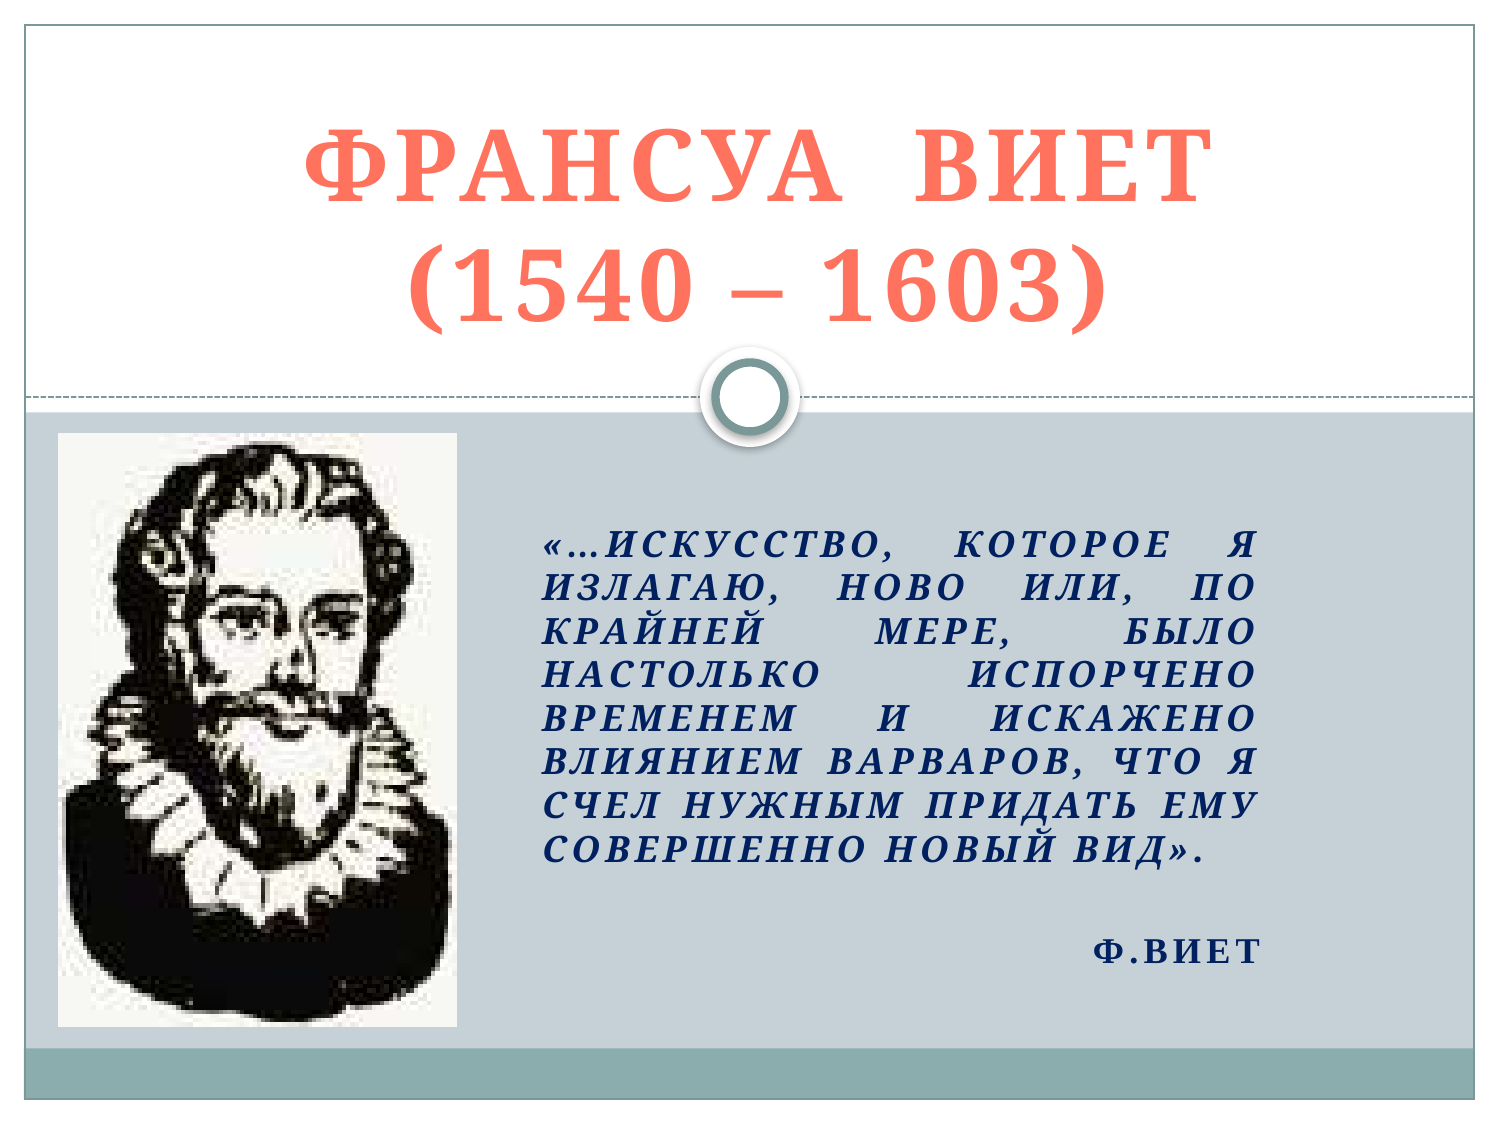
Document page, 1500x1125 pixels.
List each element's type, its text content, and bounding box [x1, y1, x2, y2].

picture [58, 433, 458, 1027]
text_box ФРАНСУА ВИЕТ (1540 – 1603) [187, 93, 1329, 349]
subtitle «…Искусство, которое я излагаю, ново или, по крайней мере, было настолько испорчено временем и искажено влиянием варваров, что я счел нужным придать ему совершенно новый вид». Ф.Виет [527, 462, 1275, 985]
